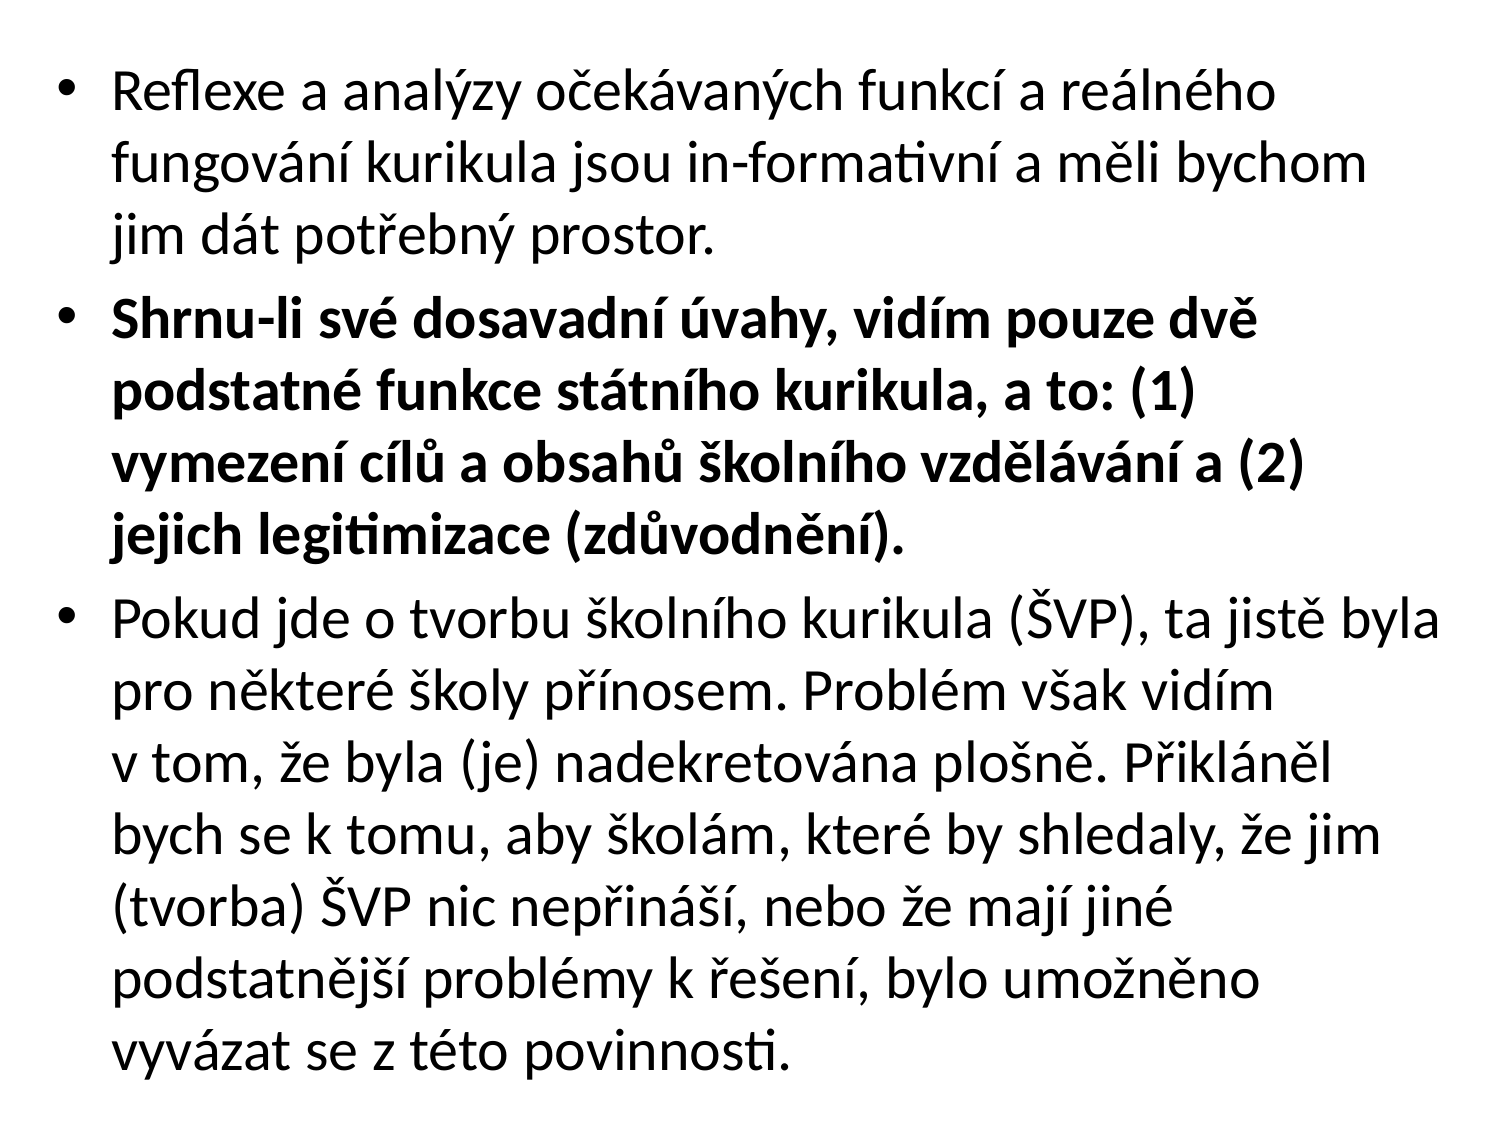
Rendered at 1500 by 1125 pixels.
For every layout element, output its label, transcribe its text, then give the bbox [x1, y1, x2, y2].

list Reflexe a analýzy očekávaných funkcí a reálného fungování kurikula jsou in-formativní a měli bychom jim dát potřebný prostor. Shrnu-li své dosavadní úvahy, vidím pouze dvě podstatné funkce státního kurikula, a to: (1) vymezení cílů a obsahů školního vzdělávání a (2) jejich legitimizace (zdůvodnění). Pokud jde o tvorbu školního kurikula (ŠVP), ta jistě byla pro některé školy přínosem. Problém však vidím v tom, že byla (je) nadekretována plošně. Přikláněl bych se k tomu, aby školám, které by shledaly, že jim (tvorba) ŠVP nic nepřináší, nebo že mají jiné podstatnější problémy k řešení, bylo umožněno vyvázat se z této povinnosti. [41, 42, 1459, 1094]
